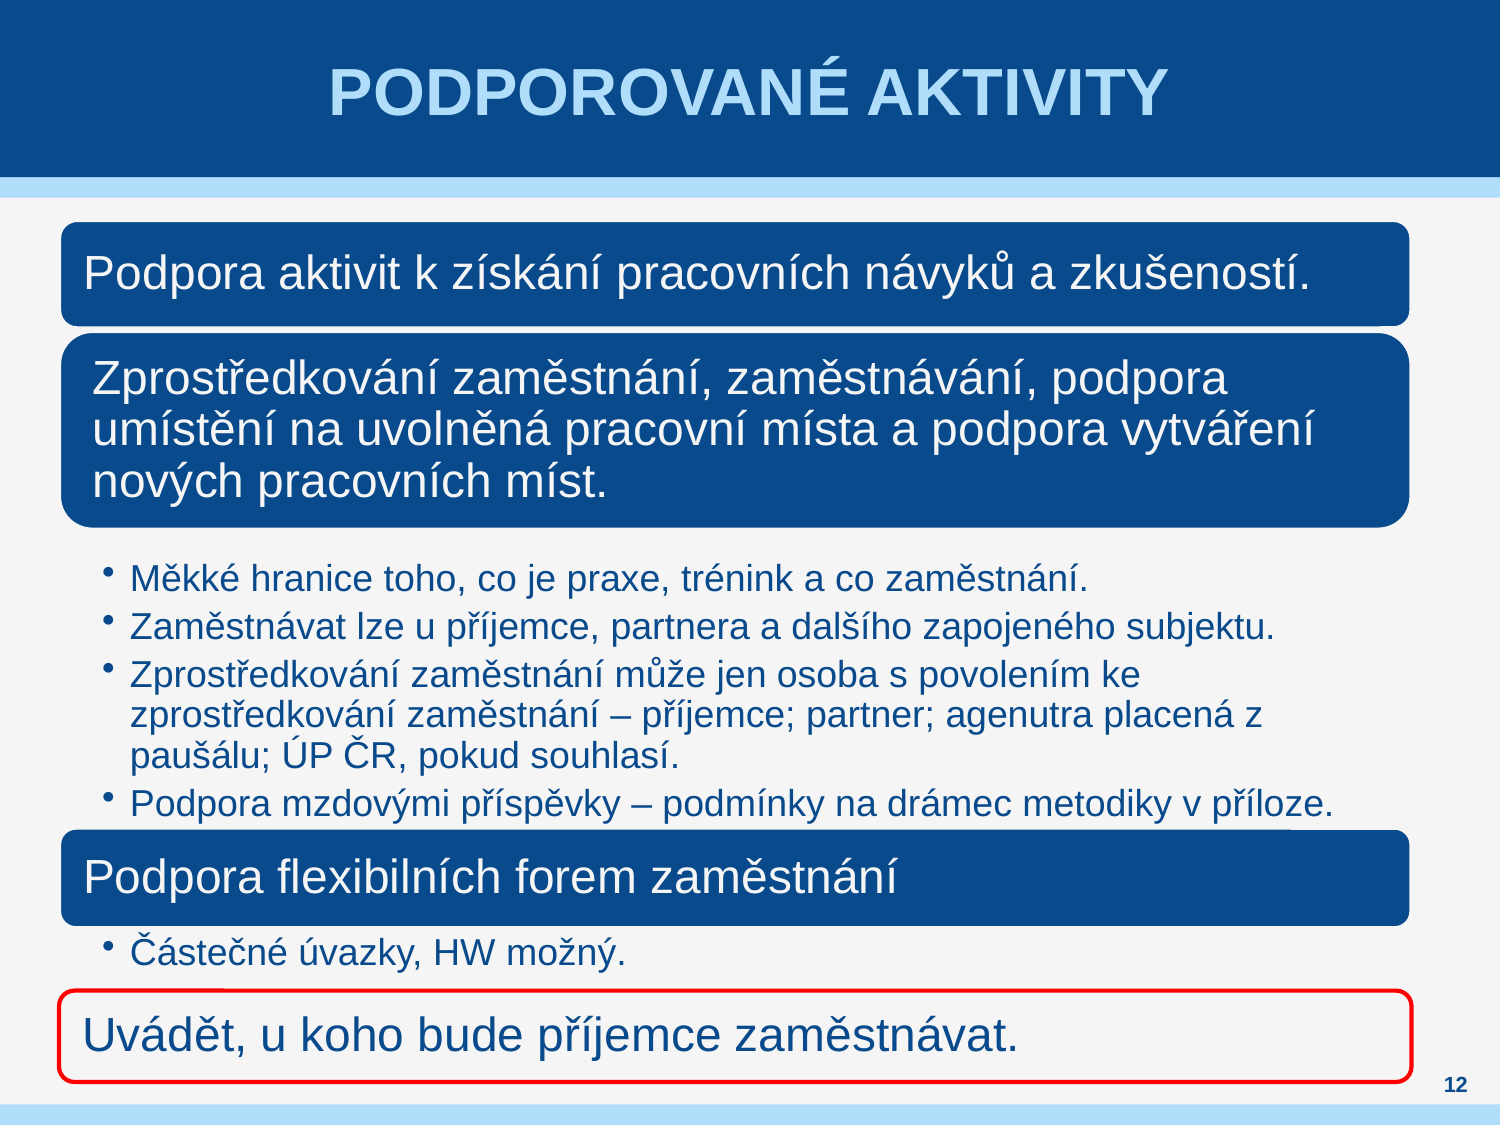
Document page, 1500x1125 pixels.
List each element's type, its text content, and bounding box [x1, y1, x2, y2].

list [58, 219, 1412, 1099]
slide_number 12 [1417, 1068, 1495, 1099]
title podporované aktivity [59, 0, 1441, 178]
